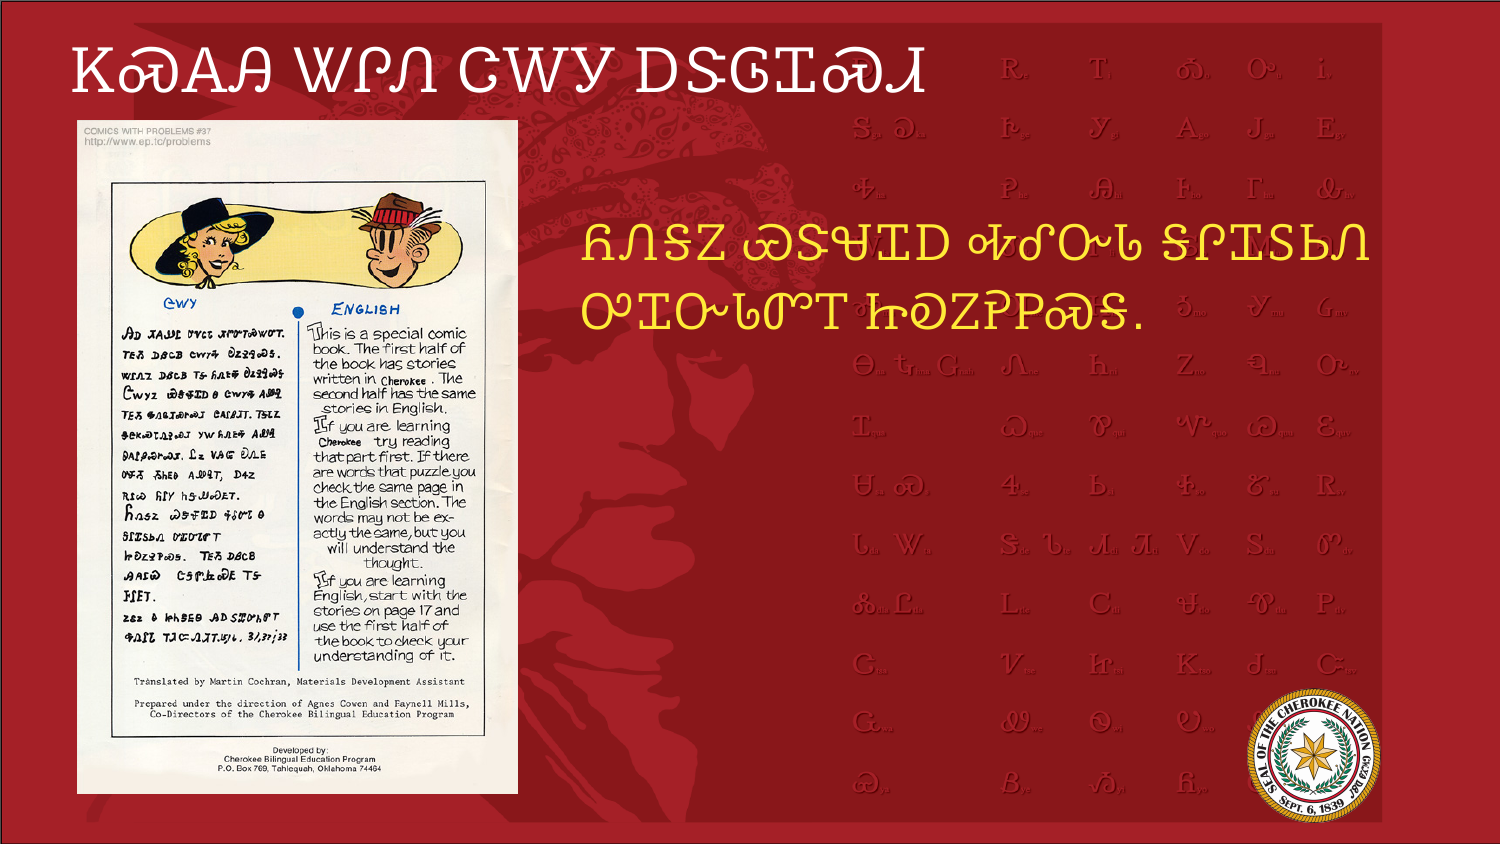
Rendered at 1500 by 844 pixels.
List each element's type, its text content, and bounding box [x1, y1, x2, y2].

picture [0, 0, 1500, 844]
list ᏲᏁᎦᏃ ᏯᏕᏠᏆᎠ ᎭᎴᏅᏓ ᎦᎵᏆᏚᏏᏁ ᎤᏆᏅᏓᏛᎢ ᏥᎧᏃᎮᏢᏍᎦ. [565, 186, 1447, 636]
title ᏦᏍᎪᎯ ᏔᎵᏁ ᏣᎳᎩ ᎠᏕᎶᏆᏍᏗ [53, 7, 1426, 121]
